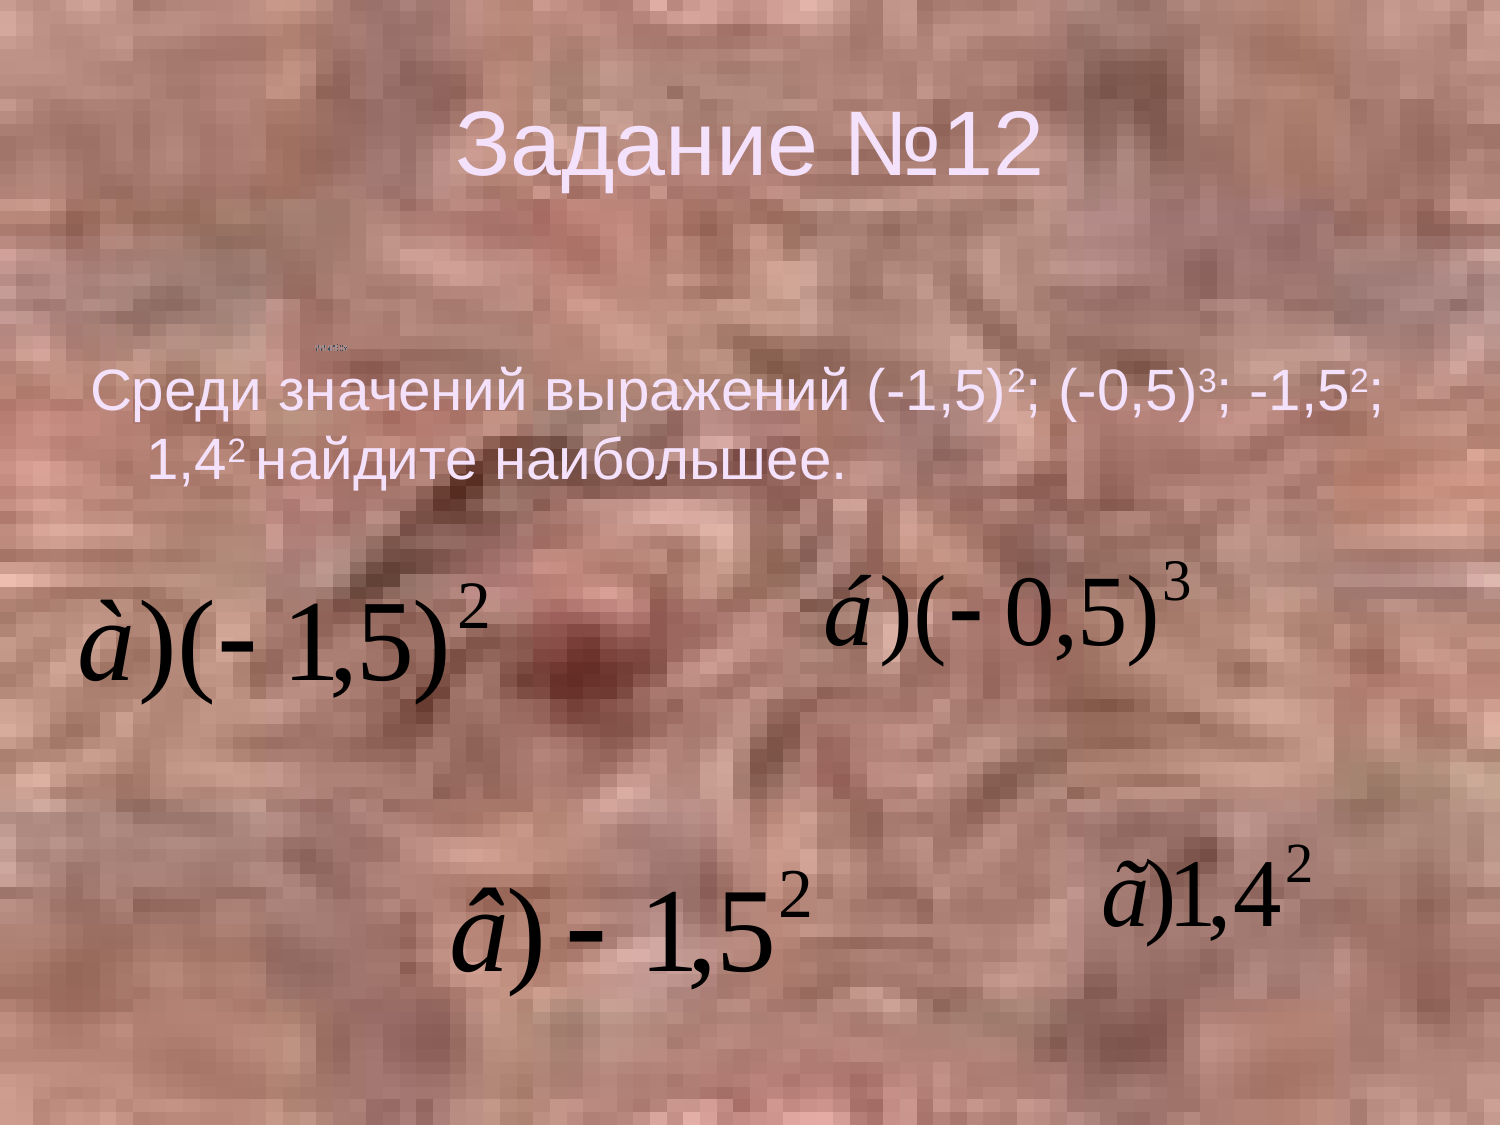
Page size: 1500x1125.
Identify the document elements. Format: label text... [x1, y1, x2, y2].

picture [0, 0, 1500, 1125]
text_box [59, 554, 515, 730]
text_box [809, 536, 1206, 689]
title Задание №12 [74, 44, 1426, 233]
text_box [433, 840, 834, 1022]
list Среди значений выражений (-1,5)2; (-0,5)3; -1,52; 1,42 найдите наибольшее. [74, 262, 1454, 1006]
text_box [1085, 820, 1329, 968]
